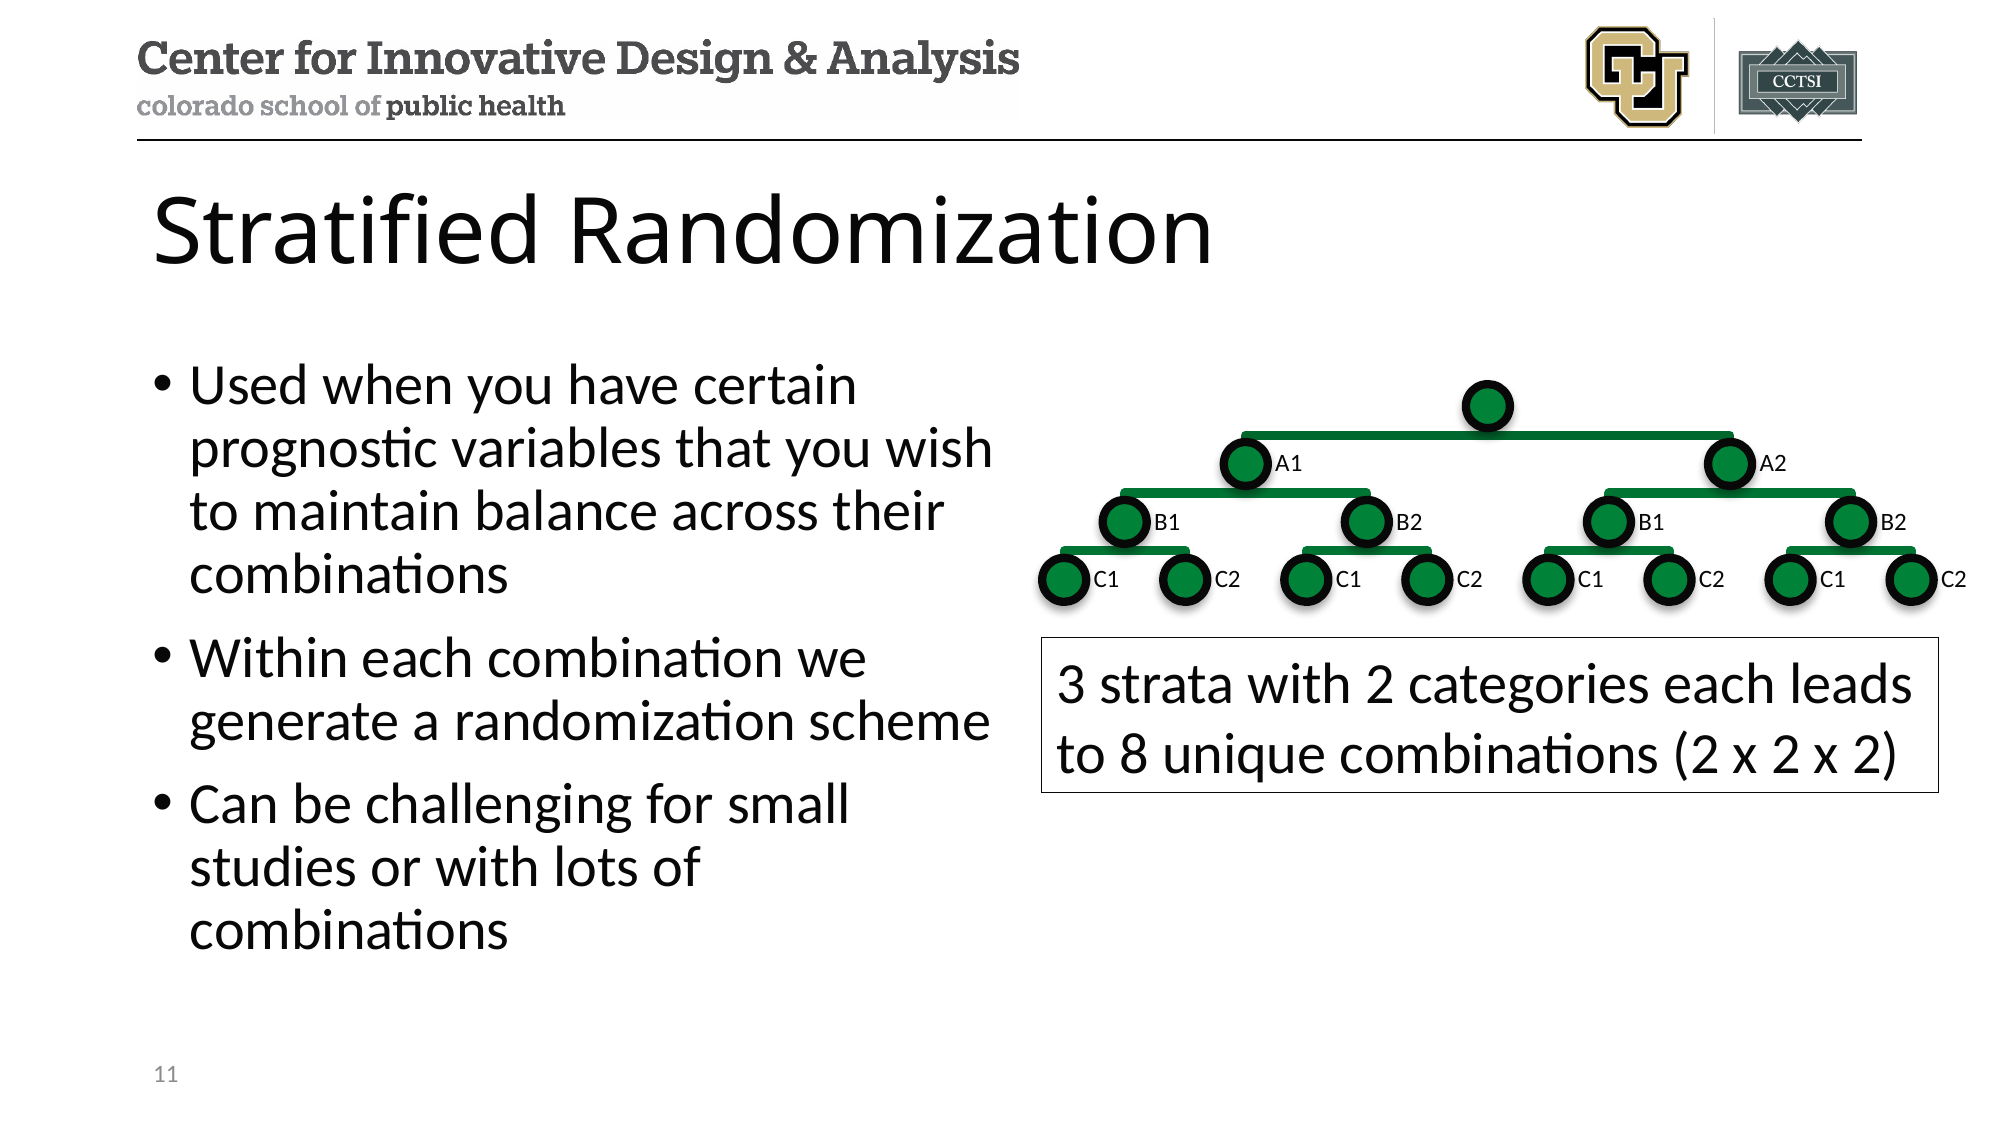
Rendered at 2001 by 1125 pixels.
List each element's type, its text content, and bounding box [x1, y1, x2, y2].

title Stratified Randomization [137, 150, 1863, 318]
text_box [1041, 233, 2000, 753]
text_box 3 strata with 2 categories each leads to 8 unique combinations (2 x 2 x 2) [1041, 763, 1939, 793]
picture [1584, 17, 1857, 134]
list Used when you have certain prognostic variables that you wish to maintain balance across their combinations Within each combination we generate a randomization scheme Can be challenging for small studies or with lots of combinations [137, 347, 1020, 1014]
picture [137, 39, 1019, 120]
slide_number 11 [138, 1042, 589, 1103]
